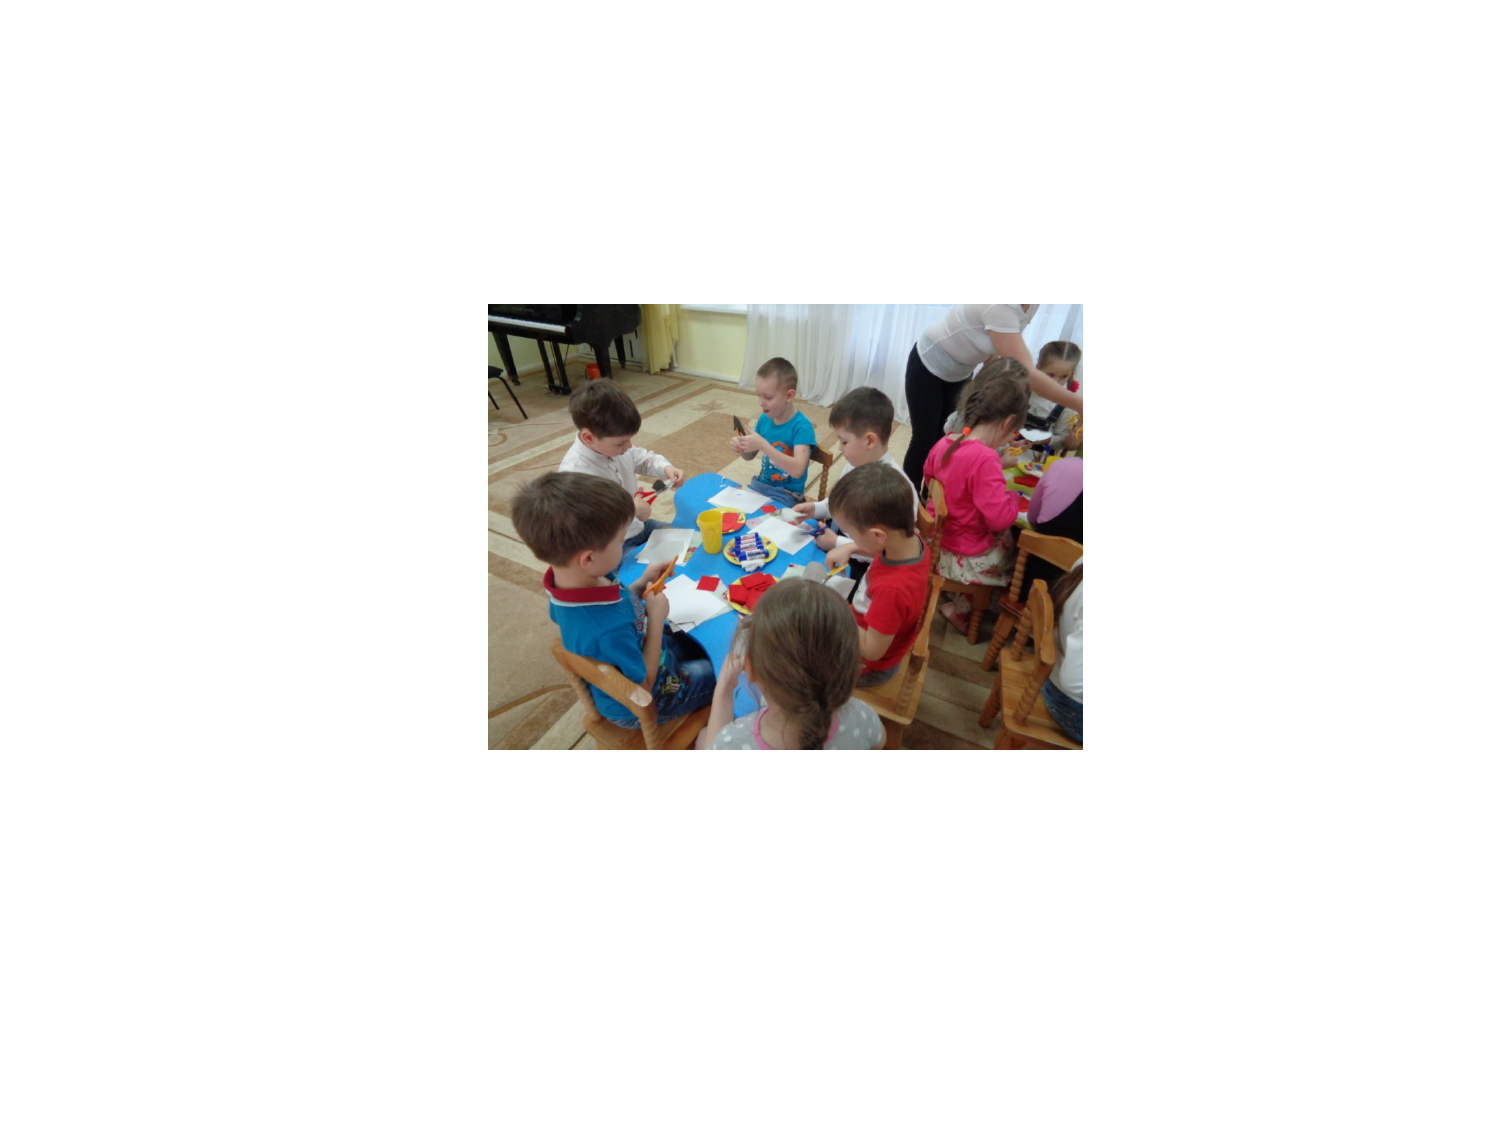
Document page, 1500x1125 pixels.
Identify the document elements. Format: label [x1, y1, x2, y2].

picture [488, 304, 1083, 751]
